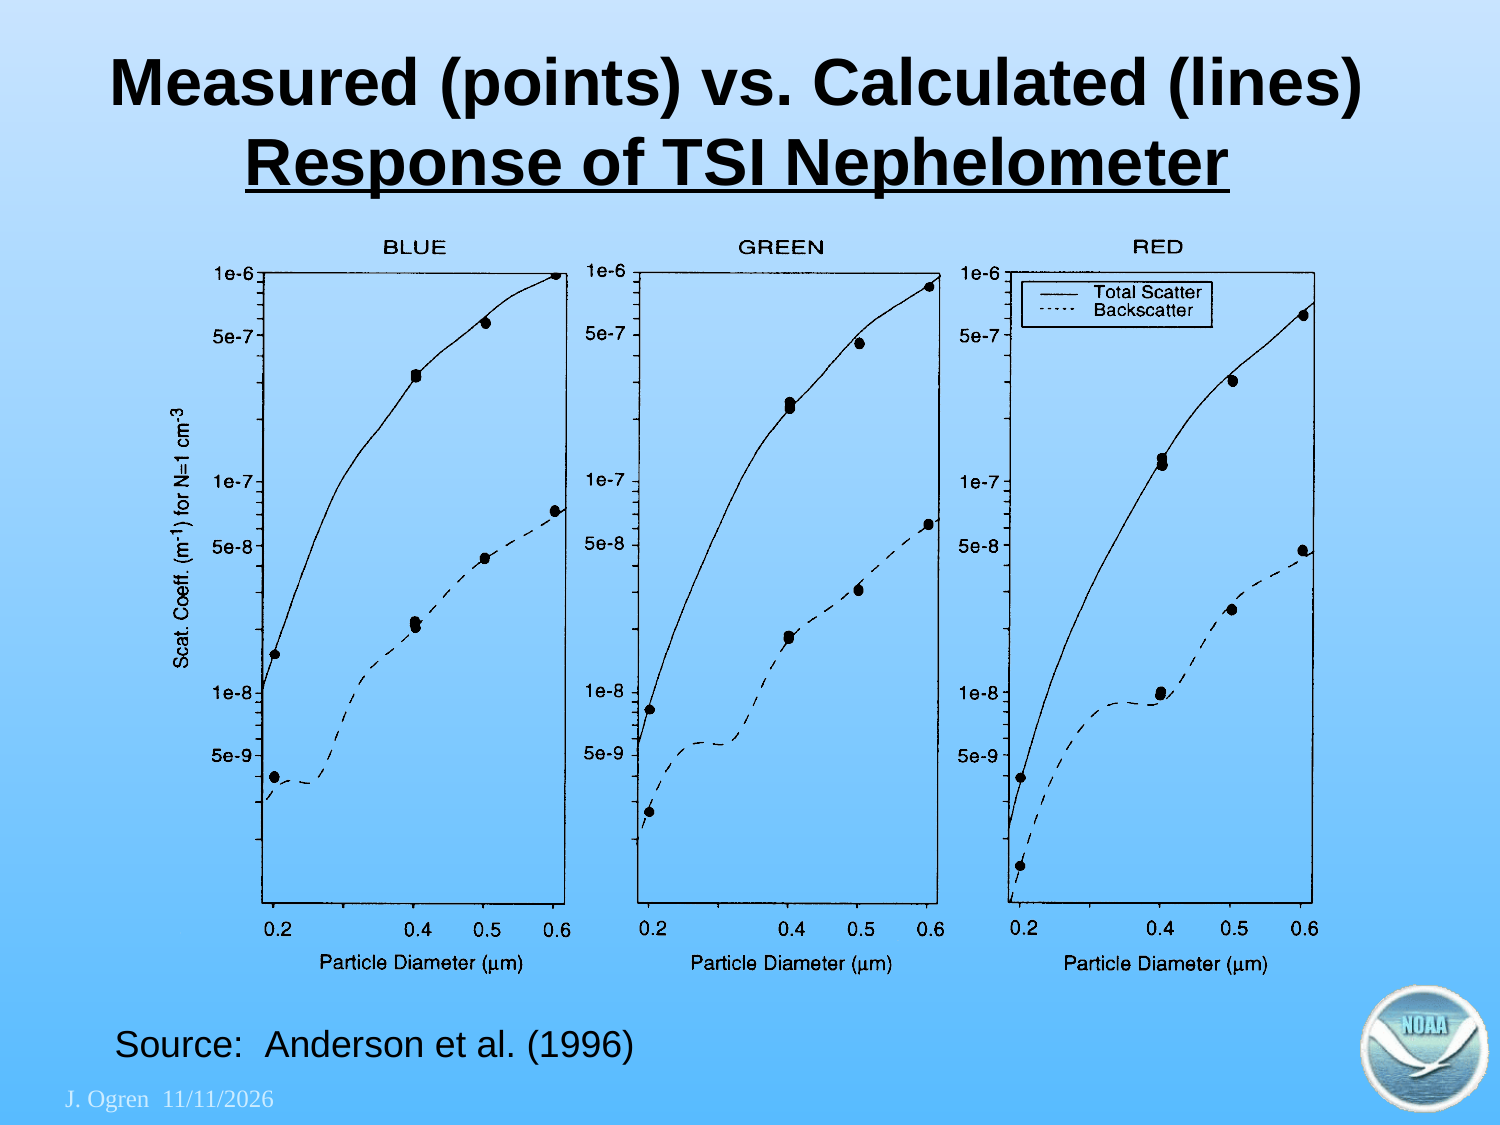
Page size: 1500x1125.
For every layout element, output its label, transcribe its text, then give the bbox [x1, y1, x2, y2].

picture [1351, 974, 1500, 1125]
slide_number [49, 1074, 351, 1125]
title Measured (points) vs. Calculated (lines) Response of TSI Nephelometer [49, 37, 1426, 201]
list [112, 199, 1401, 1001]
text_box Source: Anderson et al. (1996) [99, 1012, 1288, 1073]
